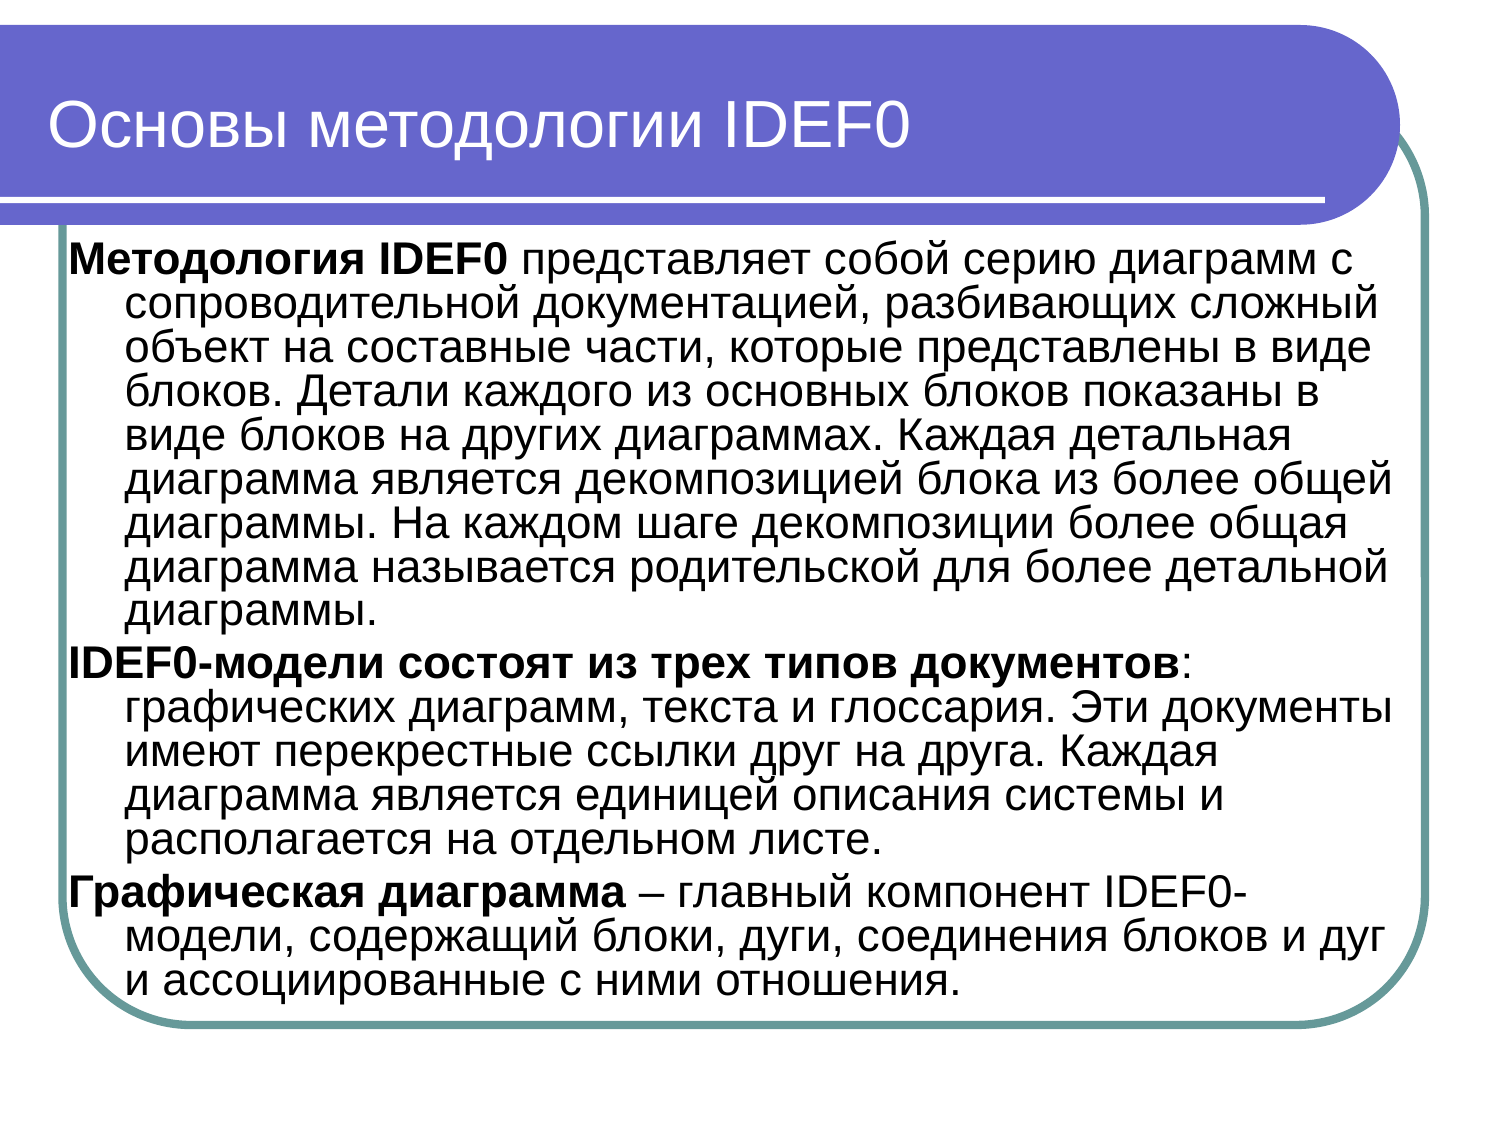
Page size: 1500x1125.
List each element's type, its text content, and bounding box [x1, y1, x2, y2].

title Основы методологии IDEF0 [32, 37, 1347, 188]
list Методология IDEF0 представляет собой серию диаграмм с сопроводительной документацией, разбивающих сложный объект на составные части, которые представлены в виде блоков. Детали каждого из основных блоков показаны в виде блоков на других диаграммах. Каждая детальная диаграмма является декомпозицией блока из более общей диаграммы. На каждом шаге декомпозиции более общая диаграмма называется родительской для более детальной диаграммы. IDEF0-модели состоят из трех типов документов: графических диаграмм, текста и глоссария. Эти документы имеют перекрестные ссылки друг на друга. Каждая диаграмма является единицей описания системы и располагается на отдельном листе. Графическая диаграмма – главный компонент IDEF0-модели, содержащий блоки, дуги, соединения блоков и дуг и ассоциированные с ними отношения. [53, 231, 1424, 1024]
